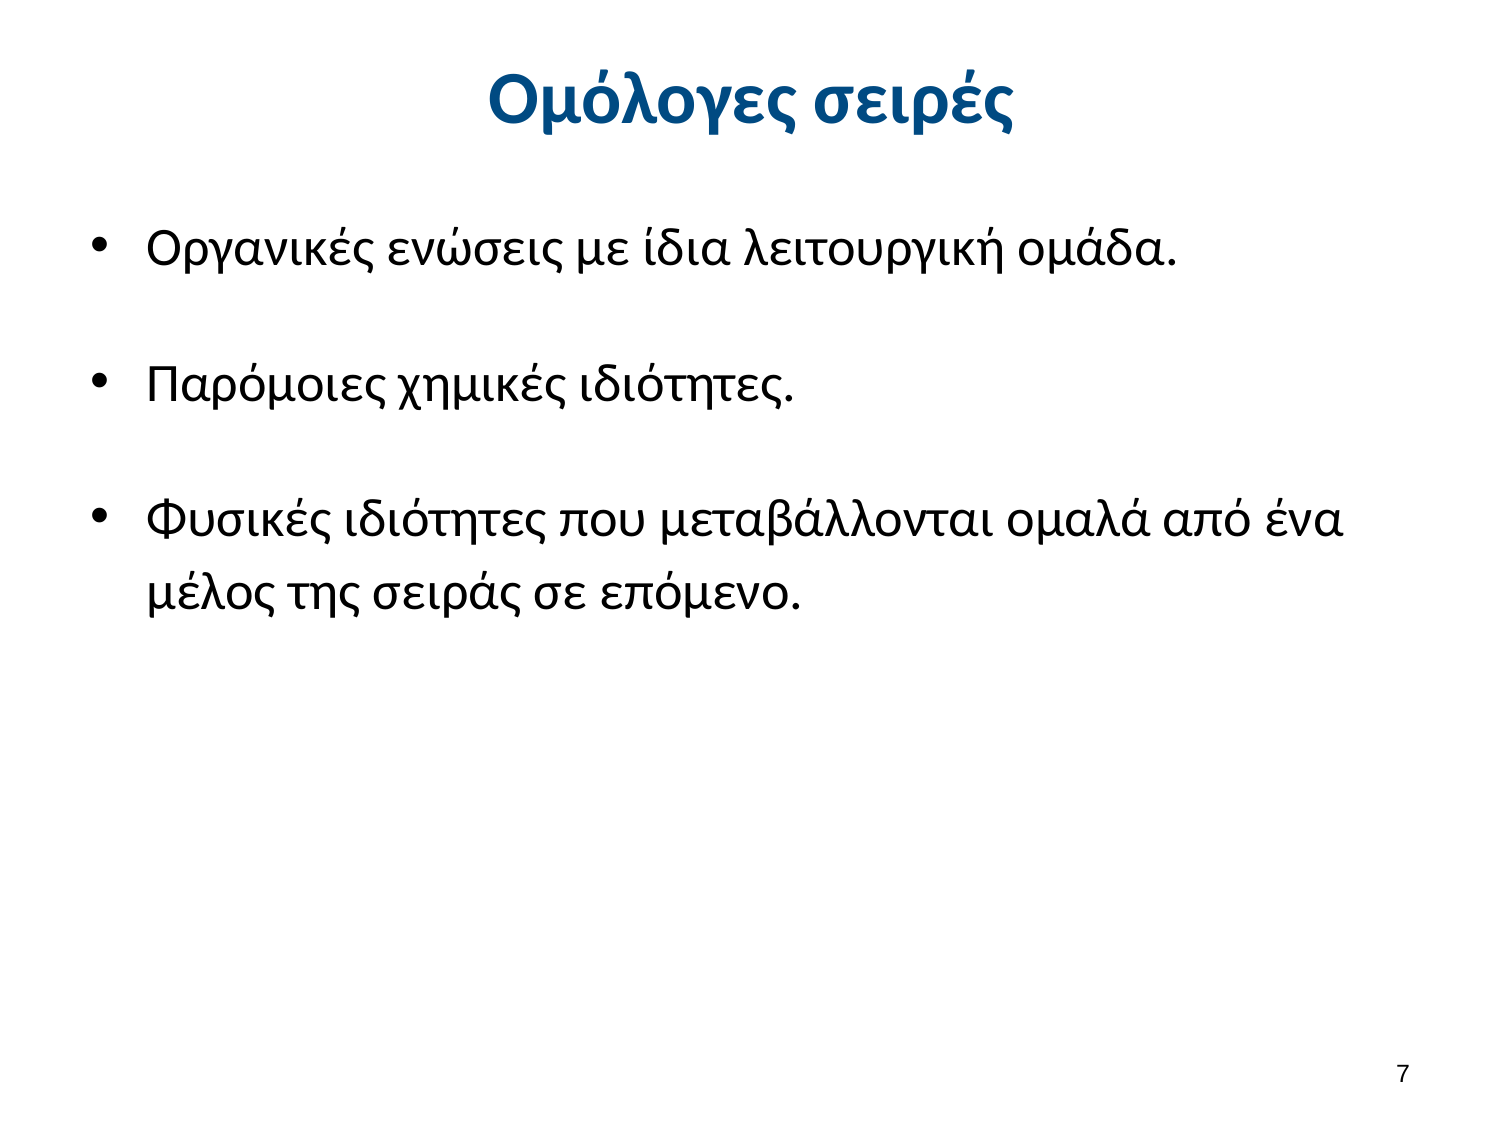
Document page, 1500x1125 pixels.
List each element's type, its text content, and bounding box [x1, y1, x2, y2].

title Ομόλογες σειρές [76, 19, 1427, 169]
list Οργανικές ενώσεις με ίδια λειτουργική ομάδα. Παρόμοιες χημικές ιδιότητες. Φυσικές ιδιότητες που μεταβάλλονται ομαλά από ένα μέλος της σειράς σε επόμενο. [75, 196, 1425, 1024]
slide_number 6 [1074, 1042, 1425, 1103]
